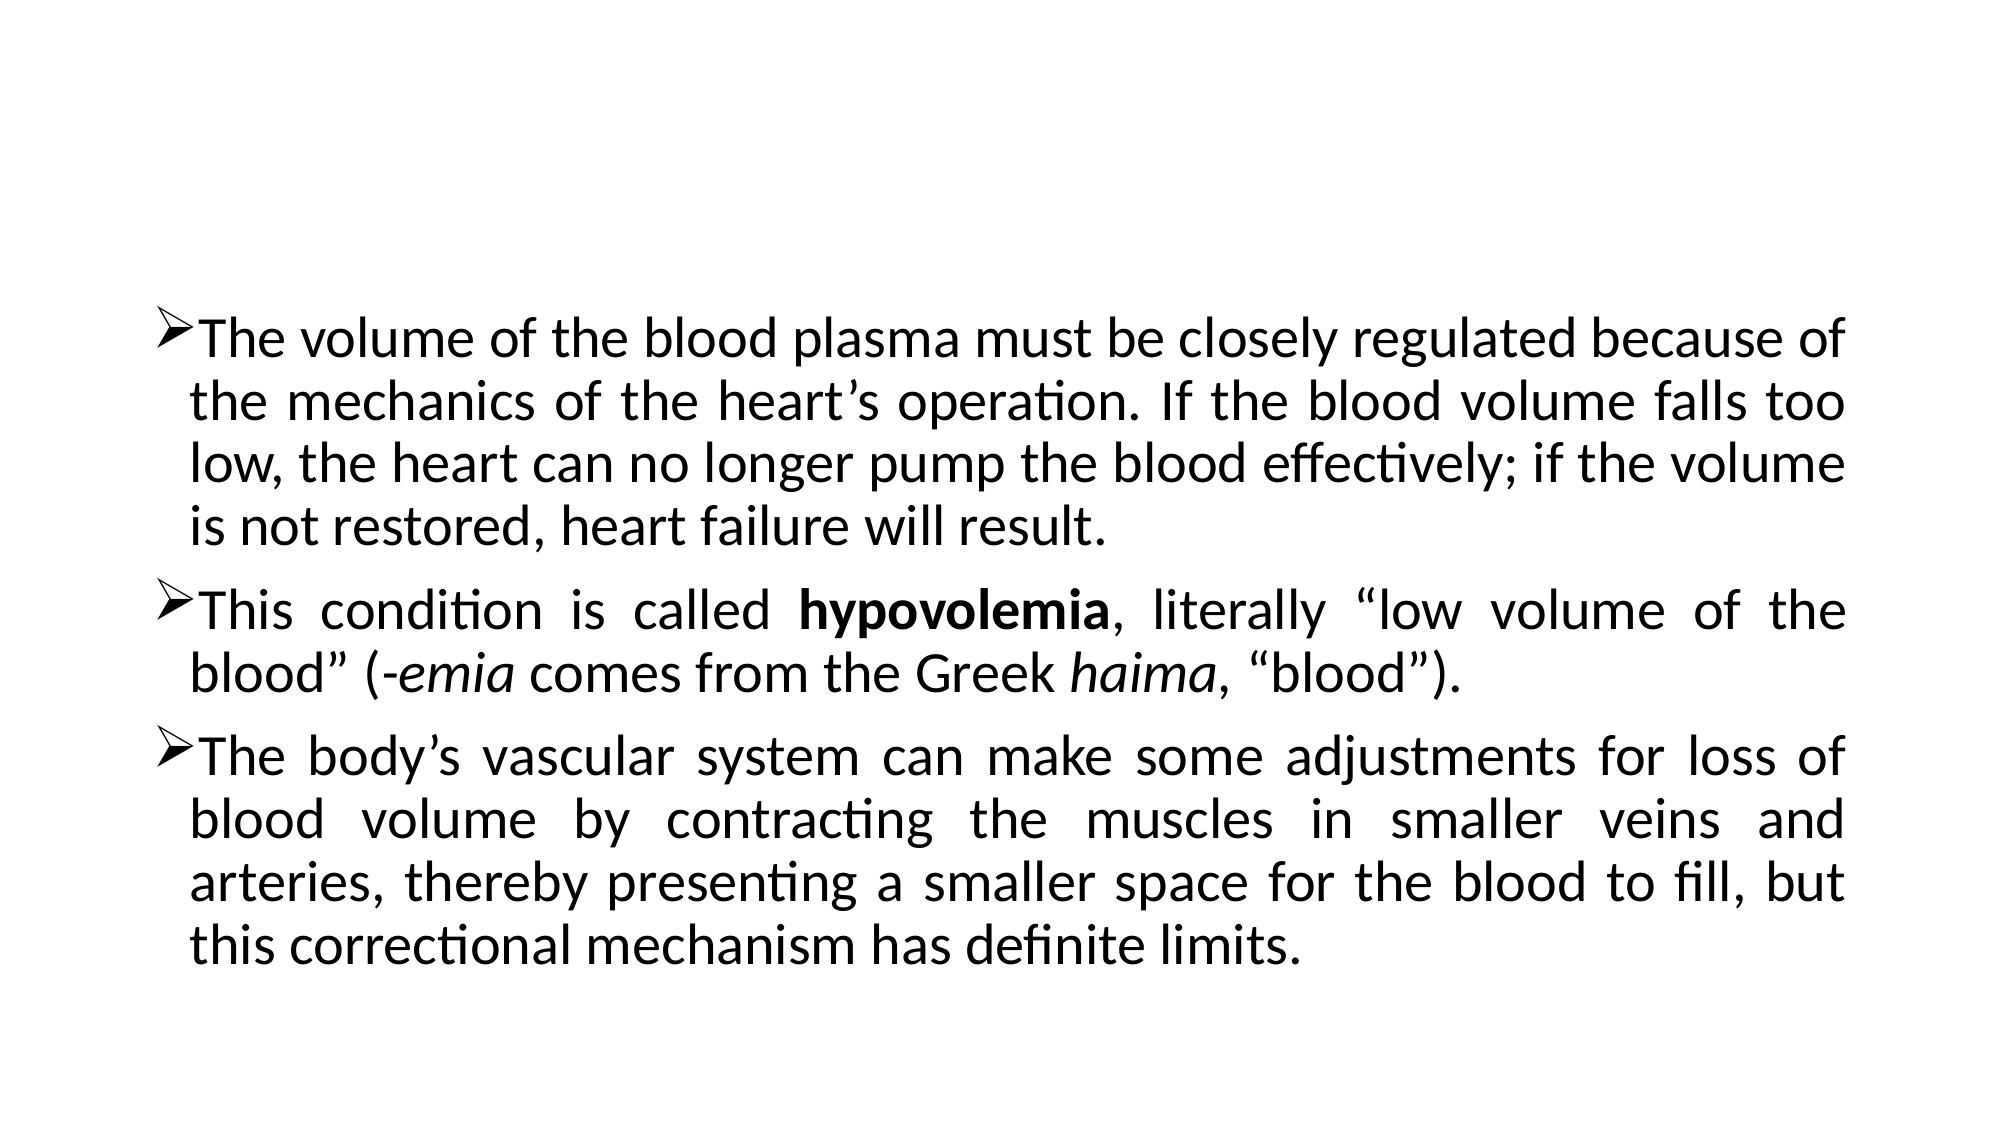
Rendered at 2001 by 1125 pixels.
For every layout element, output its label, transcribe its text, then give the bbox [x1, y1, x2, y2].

list The volume of the blood plasma must be closely regulated because of the mechanics of the heart’s operation. If the blood volume falls too low, the heart can no longer pump the blood effectively; if the volume is not restored, heart failure will result. This condition is called hypovolemia, literally “low volume of the blood” (-emia comes from the Greek haima, “blood”). The body’s vascular system can make some adjustments for loss of blood volume by contracting the muscles in smaller veins and arteries, thereby presenting a smaller space for the blood to fill, but this correctional mechanism has definite limits. [137, 299, 1863, 1014]
